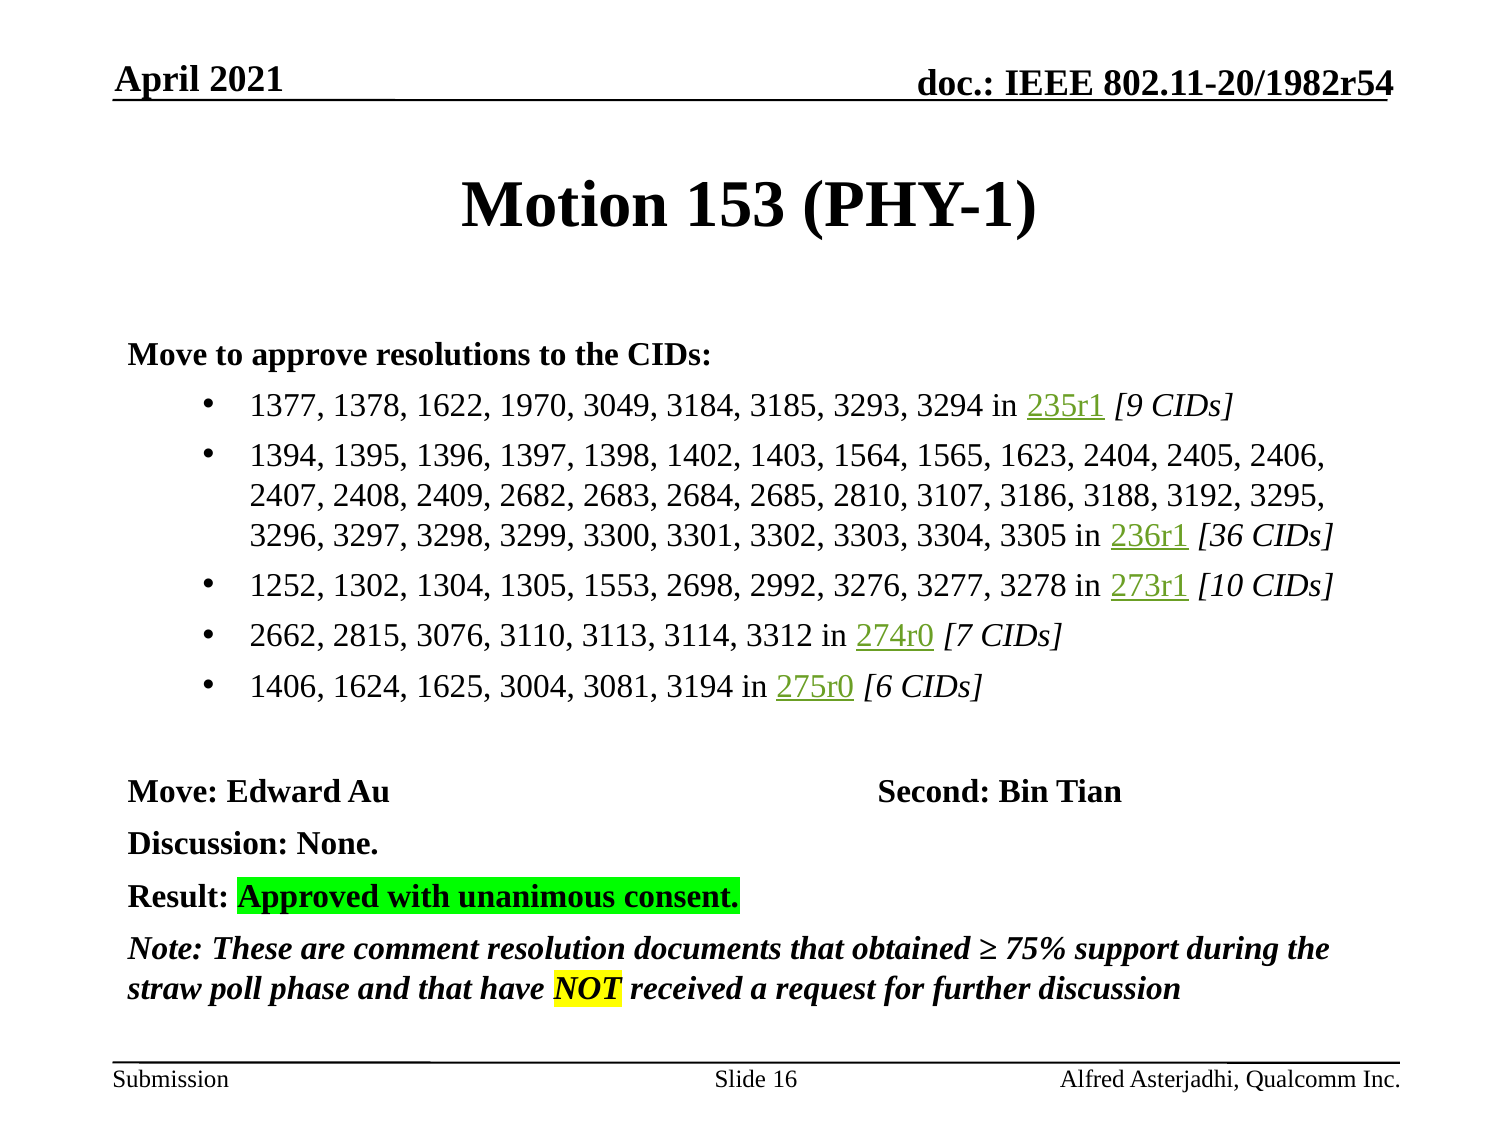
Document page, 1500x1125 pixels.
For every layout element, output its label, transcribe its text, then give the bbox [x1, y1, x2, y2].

list Move to approve resolutions to the CIDs: 1377, 1378, 1622, 1970, 3049, 3184, 3185, 3293, 3294 in 235r1 [9 CIDs] 1394, 1395, 1396, 1397, 1398, 1402, 1403, 1564, 1565, 1623, 2404, 2405, 2406, 2407, 2408, 2409, 2682, 2683, 2684, 2685, 2810, 3107, 3186, 3188, 3192, 3295, 3296, 3297, 3298, 3299, 3300, 3301, 3302, 3303, 3304, 3305 in 236r1 [36 CIDs] 1252, 1302, 1304, 1305, 1553, 2698, 2992, 3276, 3277, 3278 in 273r1 [10 CIDs] 2662, 2815, 3076, 3110, 3113, 3114, 3312 in 274r0 [7 CIDs] 1406, 1624, 1625, 3004, 3081, 3194 in 275r0 [6 CIDs] Move: Edward Au Second: Bin Tian Discussion: None. Result: Approved with unanimous consent. Note: These are comment resolution documents that obtained ≥ 75% support during the straw poll phase and that have NOT received a request for further discussion [112, 324, 1388, 1063]
title Motion 153 (PHY-1) [112, 112, 1388, 288]
footer Alfred Asterjadhi, Qualcomm Inc. [878, 1061, 1402, 1093]
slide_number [114, 54, 423, 100]
slide_number Slide 16 [712, 1061, 800, 1123]
